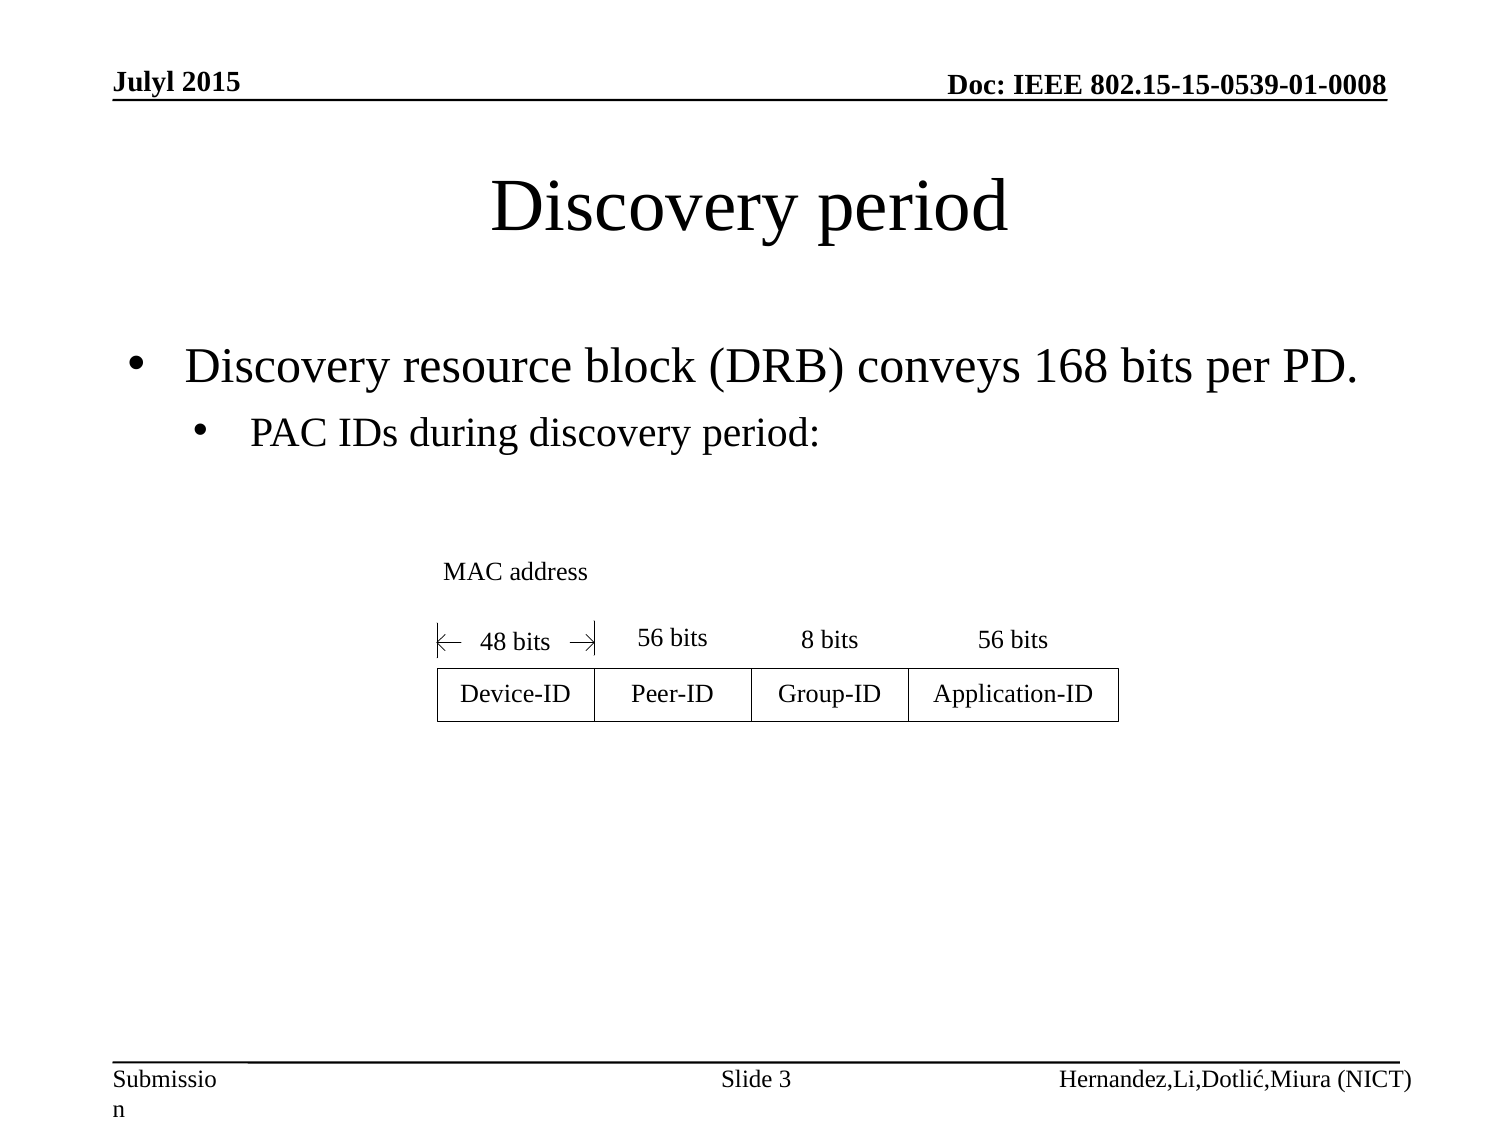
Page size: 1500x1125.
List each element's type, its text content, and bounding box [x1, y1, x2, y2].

footer Hernandez,Li,Dotlić,Miura (NICT) [899, 1061, 1413, 1093]
slide_number Julyl 2015 [112, 61, 376, 98]
list Discovery resource block (DRB) conveys 168 bits per PD. PAC IDs during discovery period: [112, 324, 1388, 1000]
title Discovery period [112, 112, 1388, 288]
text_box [416, 549, 1123, 726]
slide_number Slide 3 [711, 1061, 801, 1093]
